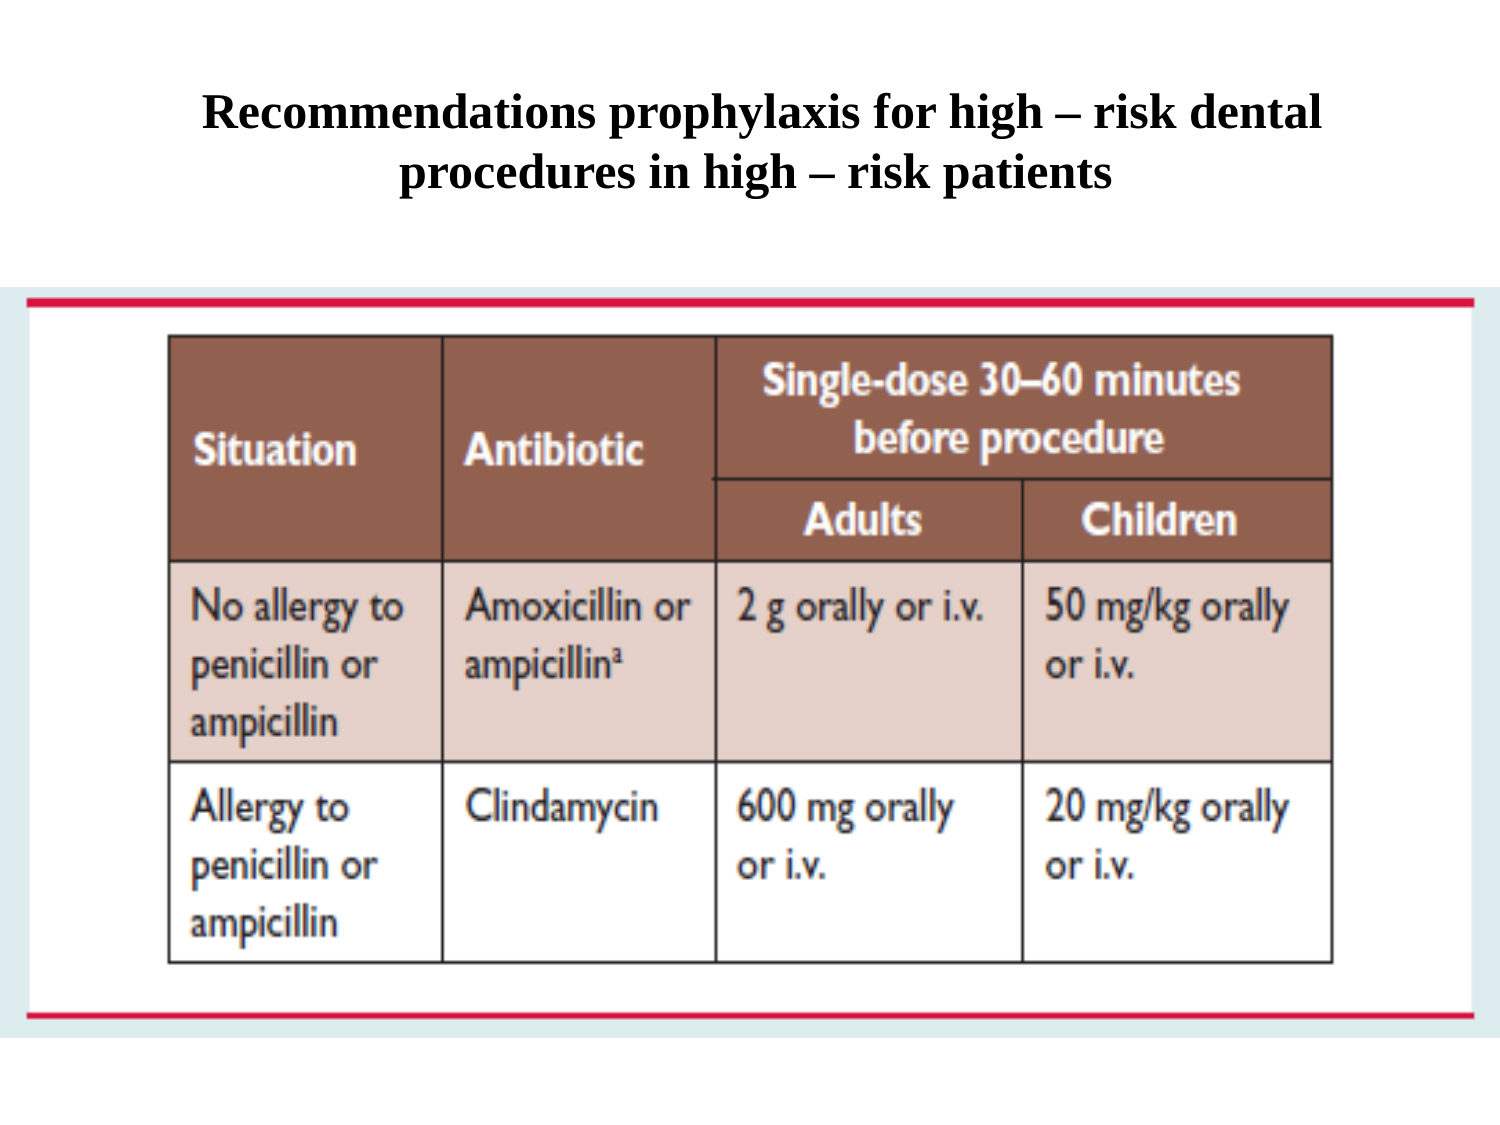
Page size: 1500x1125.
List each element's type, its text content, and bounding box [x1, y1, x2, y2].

picture [0, 287, 1500, 1038]
title Recommendations prophylaxis for high – risk dental procedures in high – risk patients [75, 45, 1450, 233]
